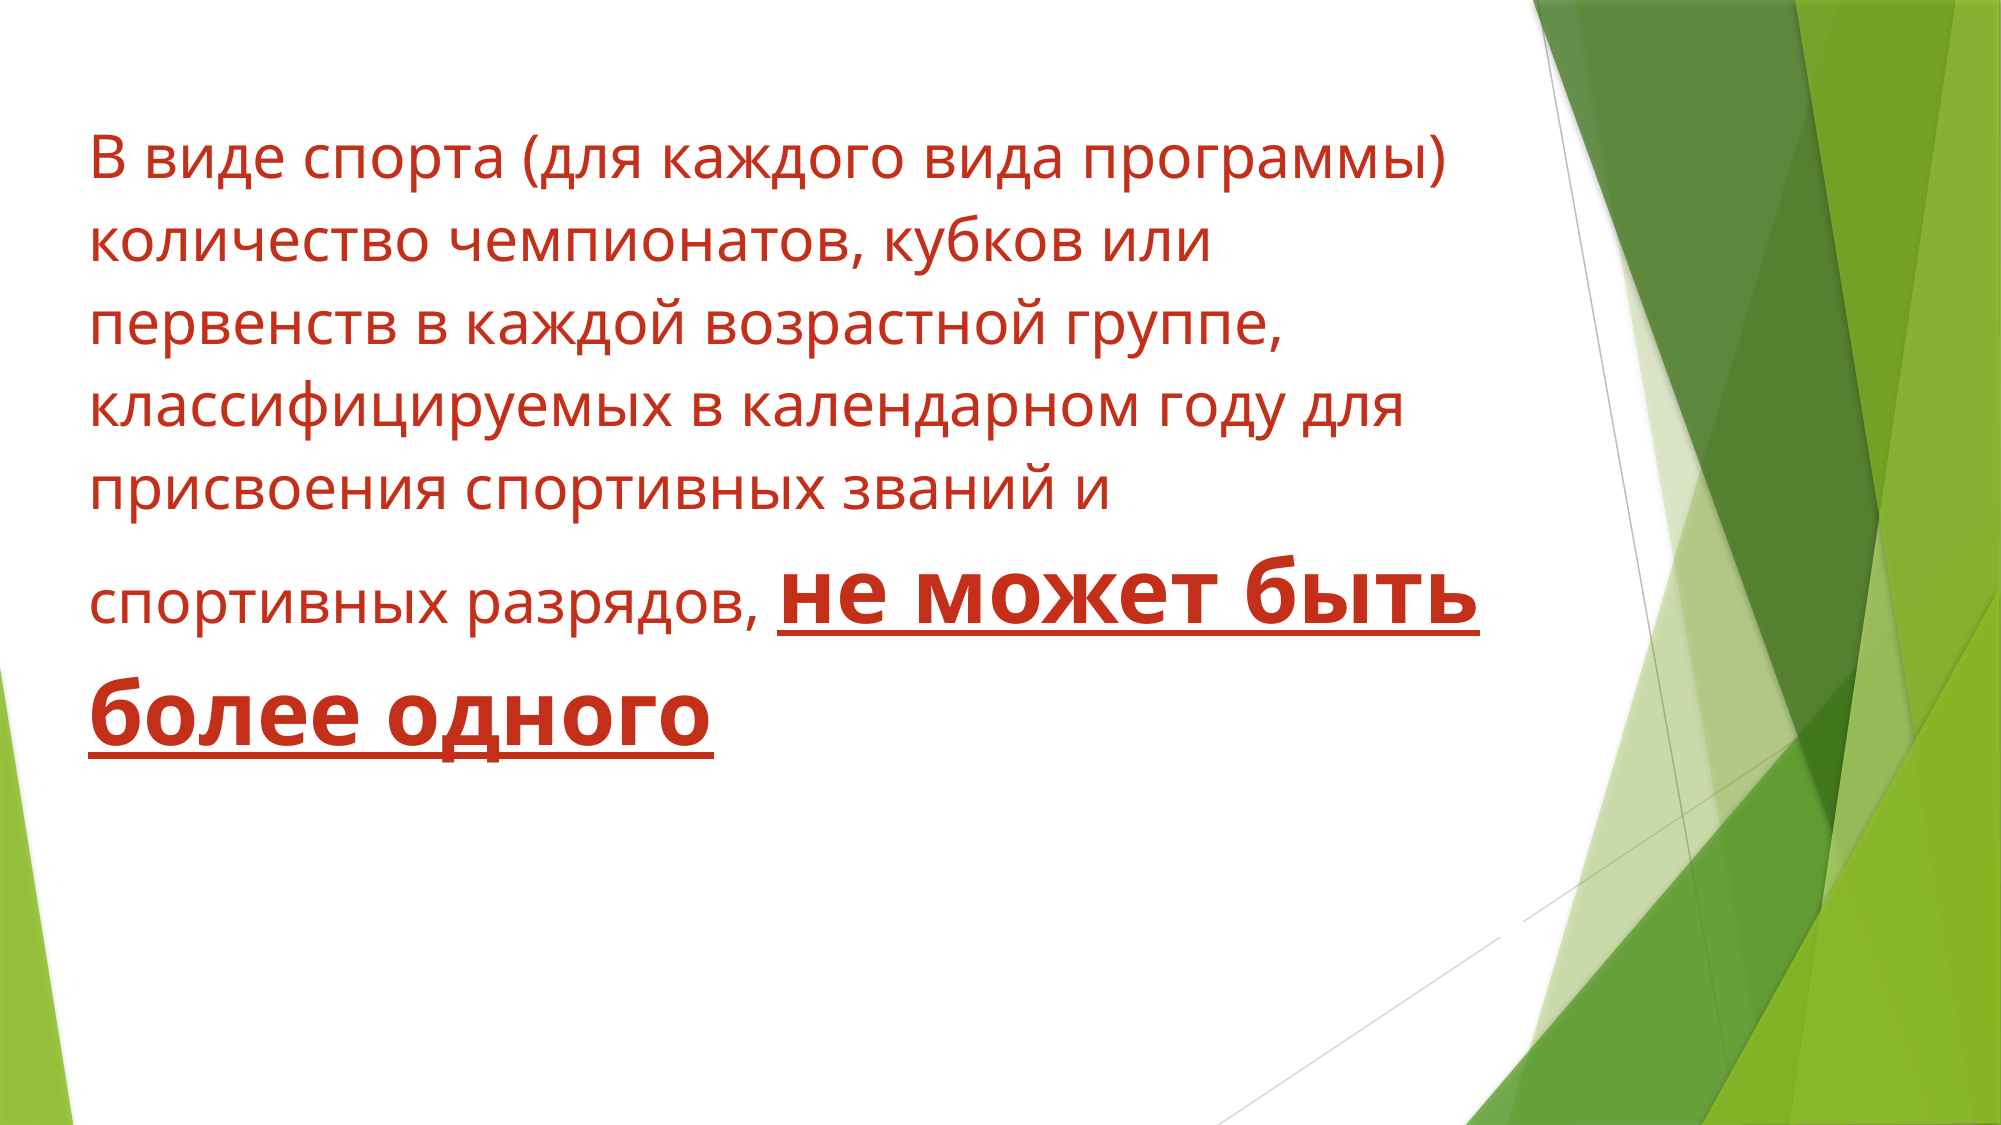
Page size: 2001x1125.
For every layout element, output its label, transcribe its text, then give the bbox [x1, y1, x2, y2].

title В виде спорта (для каждого вида программы) количество чемпионатов, кубков или первенств в каждой возрастной группе, классифицируемых в календарном году для присвоения спортивных званий и спортивных разрядов, не может быть более одного [73, 23, 1498, 795]
table_header [112, 355, 1521, 931]
